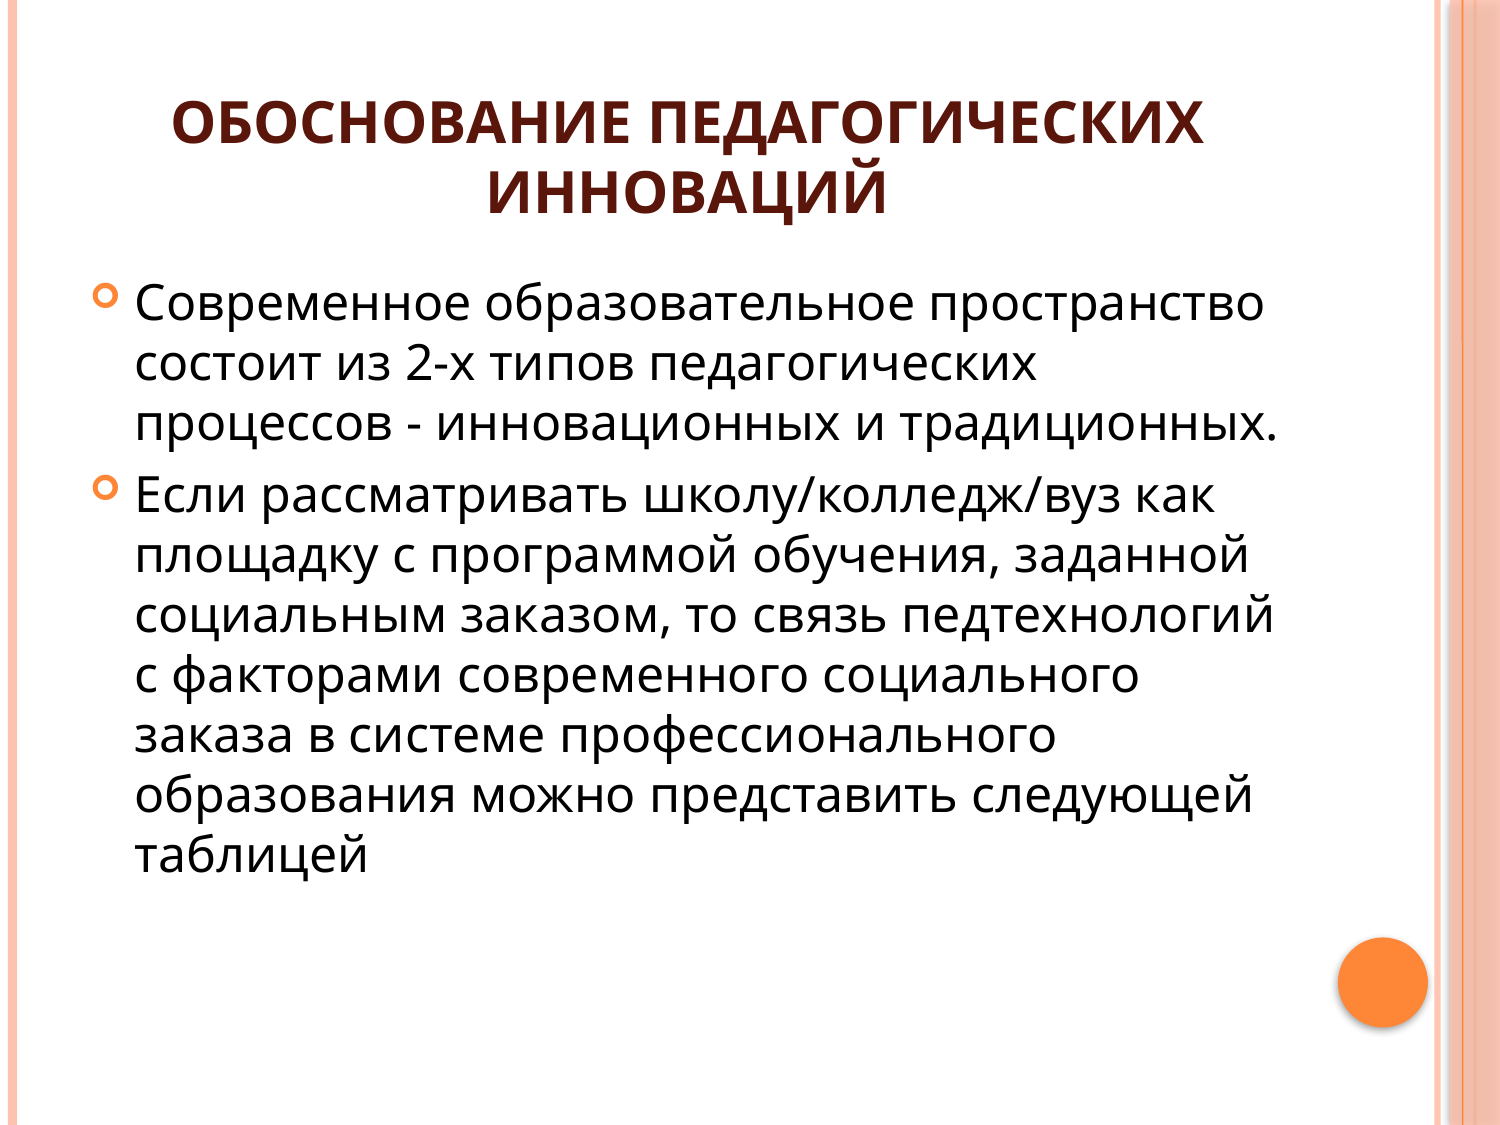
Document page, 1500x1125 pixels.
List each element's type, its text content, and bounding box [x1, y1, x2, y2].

list Современное образовательное пространство состоит из 2-х типов педагогических процессов - инновационных и традиционных. Если рассматривать школу/колледж/вуз как площадку с программой обучения, заданной социальным заказом, то связь педтехнологий с факторами современного социального заказа в системе профессионального образования можно представить следующей таблицей [75, 262, 1300, 1062]
title Обоснование педагогических инноваций [75, 45, 1300, 233]
